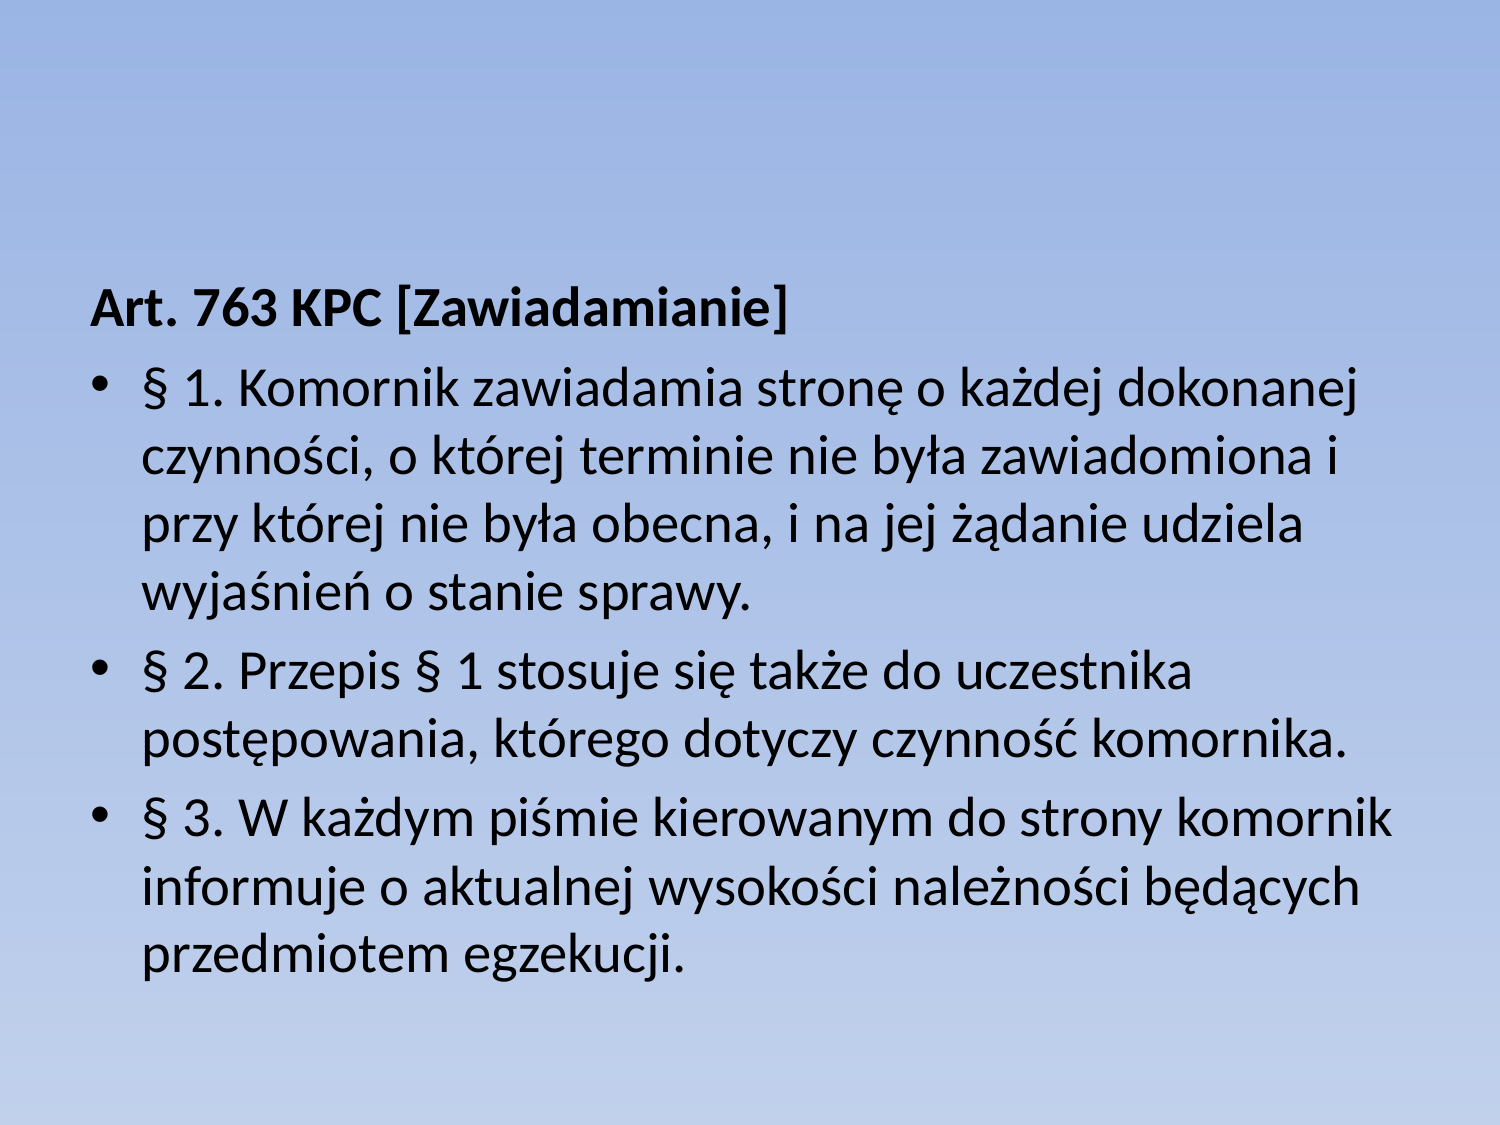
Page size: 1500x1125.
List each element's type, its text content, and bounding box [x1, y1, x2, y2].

list Art. 763 KPC [Zawiadamianie] § 1. Komornik zawiadamia stronę o każdej dokonanej czynności, o której terminie nie była zawiadomiona i przy której nie była obecna, i na jej żądanie udziela wyjaśnień o stanie sprawy. § 2. Przepis § 1 stosuje się także do uczestnika postępowania, którego dotyczy czynność komornika. § 3. W każdym piśmie kierowanym do strony komornik informuje o aktualnej wysokości należności będących przedmiotem egzekucji. [75, 262, 1425, 1005]
